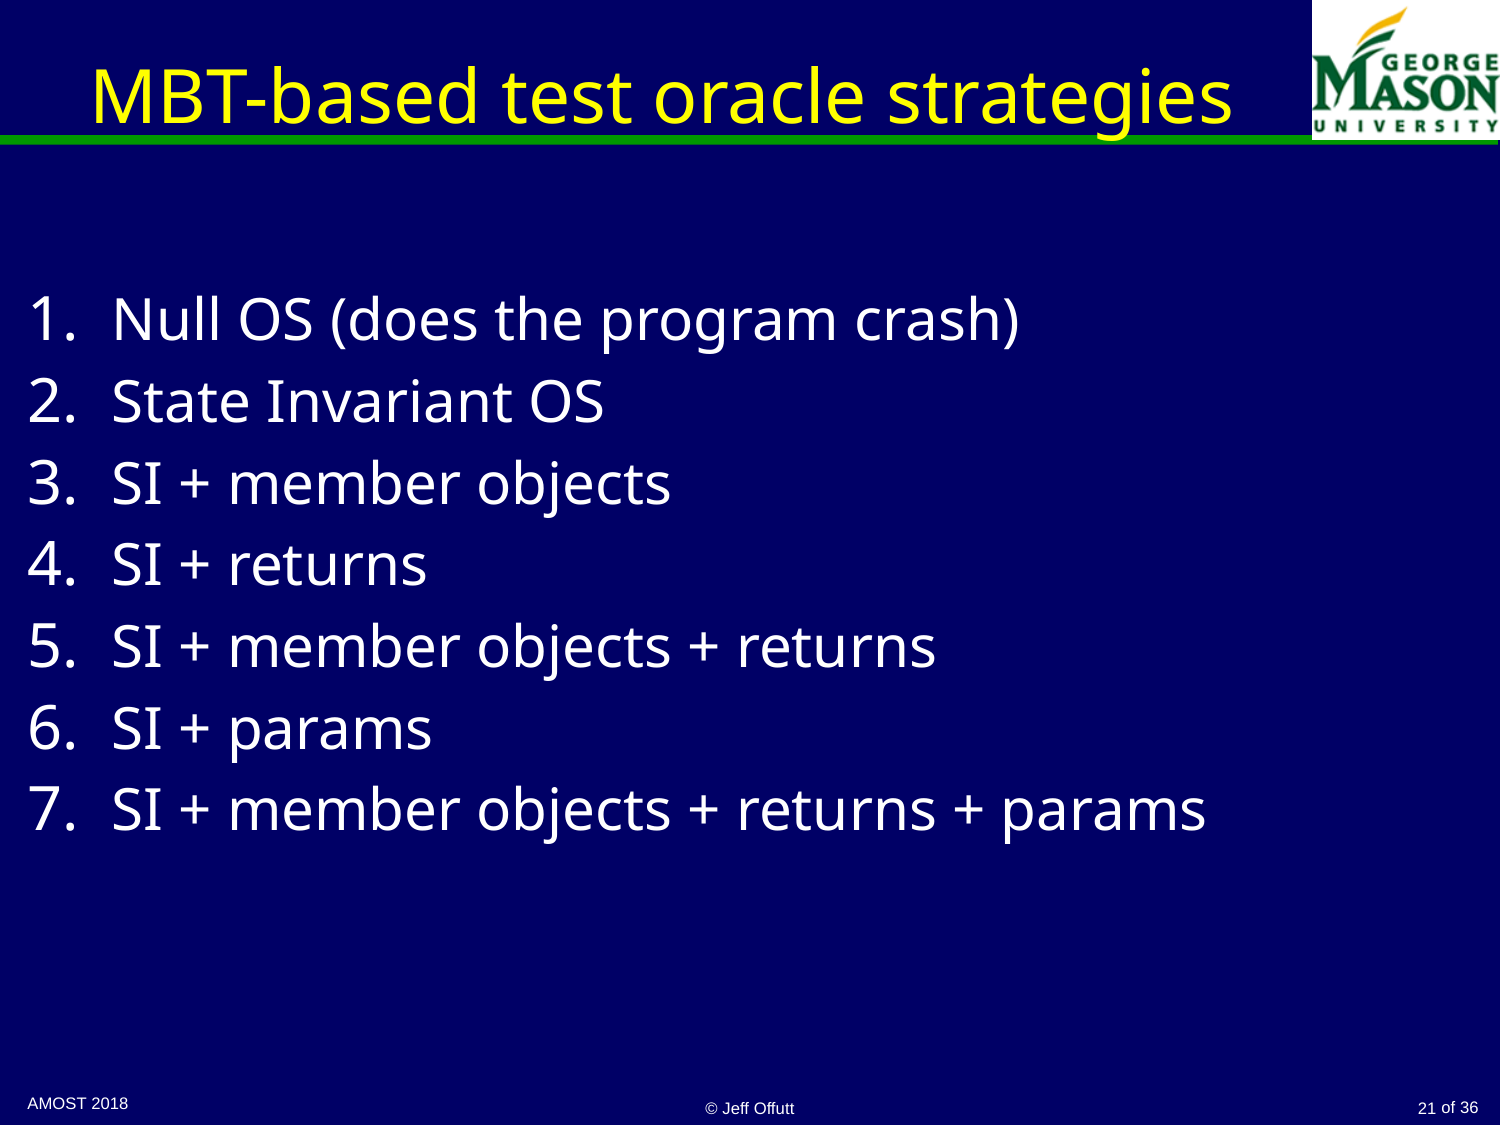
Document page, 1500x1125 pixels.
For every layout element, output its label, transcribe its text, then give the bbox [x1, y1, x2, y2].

title MBT-based test oracle strategies [11, 0, 1313, 188]
list Null OS (does the program crash) State Invariant OS SI + member objects SI + returns SI + member objects + returns SI + params SI + member objects + returns + params [12, 274, 1488, 1076]
footer © Jeff Offutt [512, 1074, 988, 1125]
slide_number 21 [1179, 1074, 1452, 1125]
slide_number AMOST 2018 [12, 1085, 363, 1125]
picture [1313, 0, 1500, 140]
